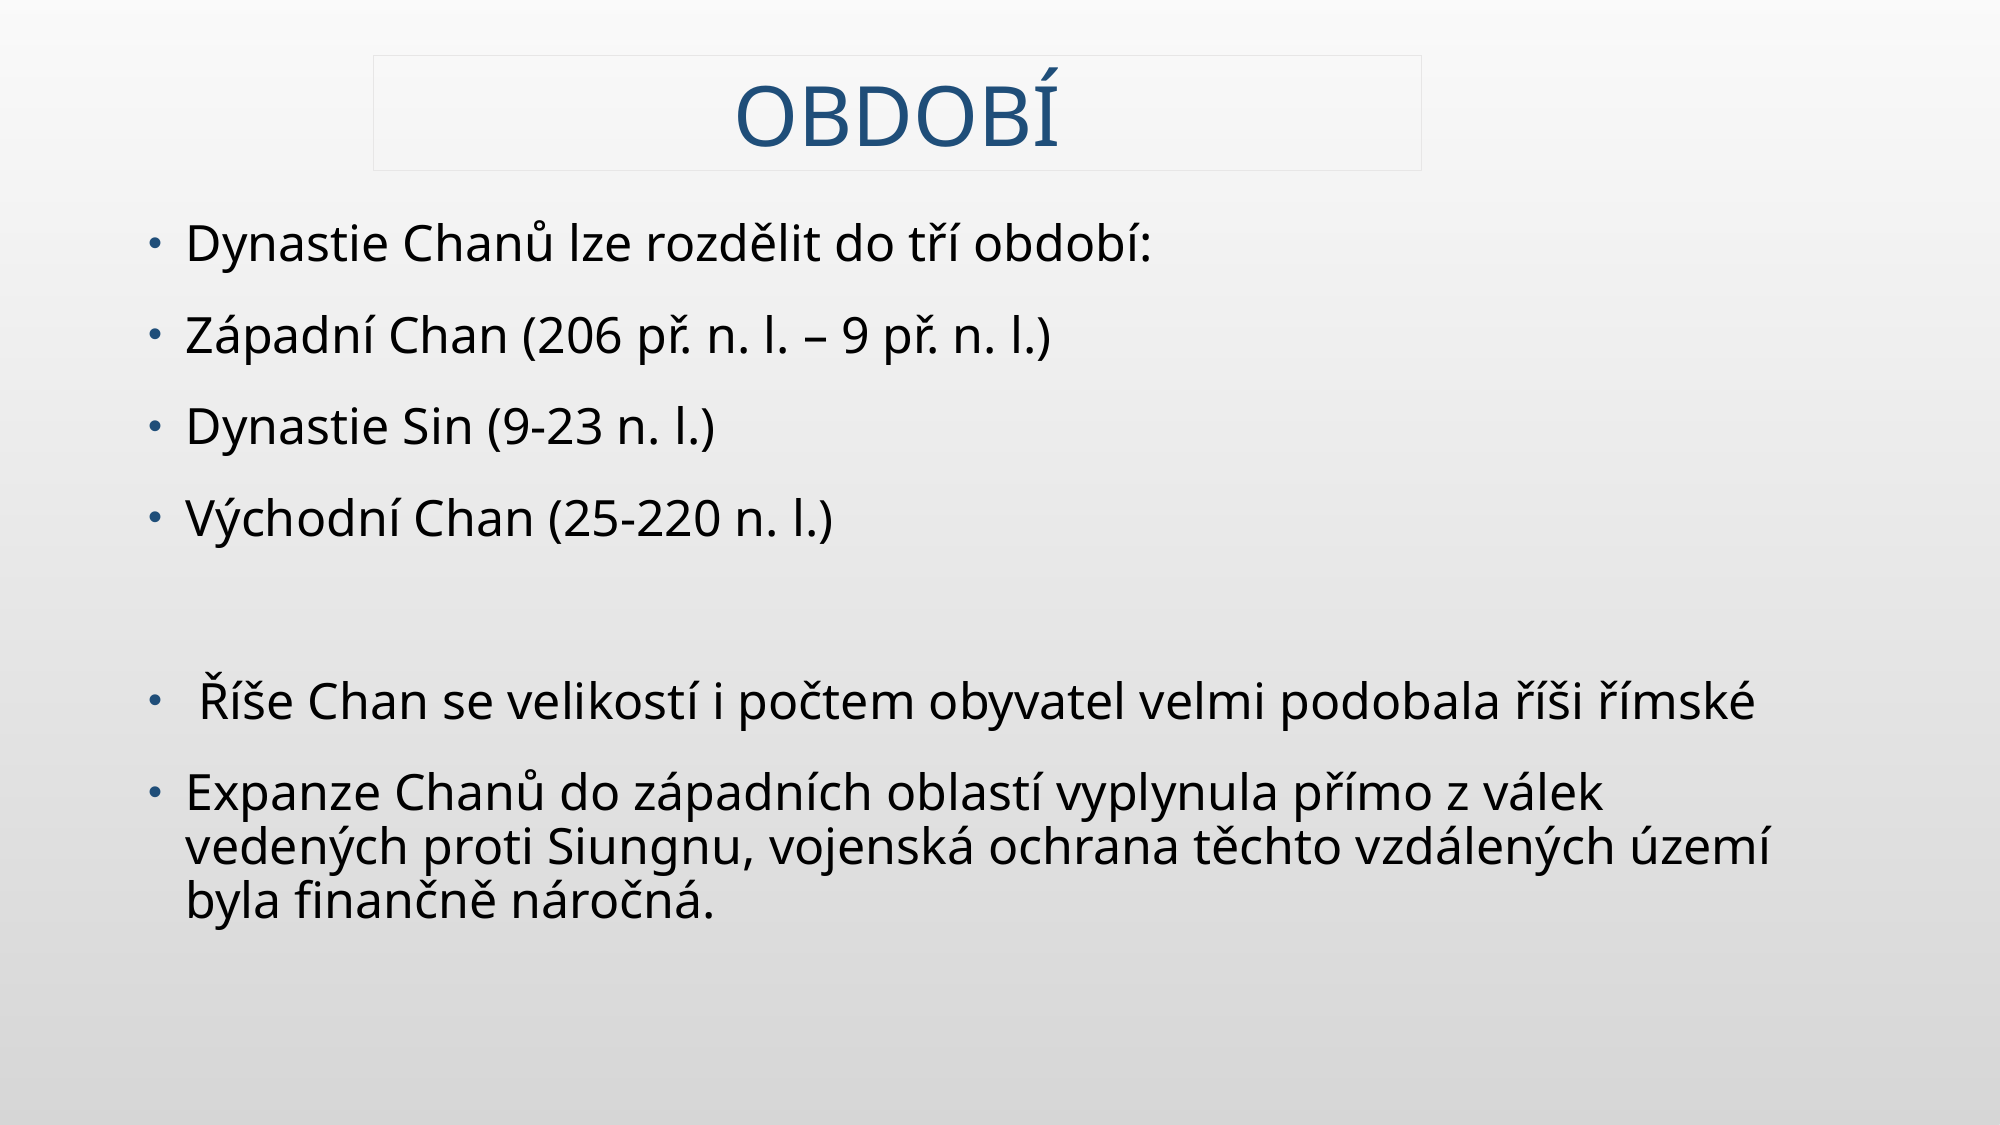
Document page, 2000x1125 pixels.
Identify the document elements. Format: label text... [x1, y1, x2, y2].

text_box období [373, 55, 1422, 171]
list Dynastie Chanů lze rozdělit do tří období: Západní Chan (206 př. n. l. – 9 př. n. l.) Dynastie Sin (9-23 n. l.) Východní Chan (25-220 n. l.) Říše Chan se velikostí i počtem obyvatel velmi podobala říši římské Expanze Chanů do západních oblastí vyplynula přímo z válek vedených proti Siungnu, vojenská ochrana těchto vzdálených území byla finančně náročná. [125, 113, 1800, 1094]
